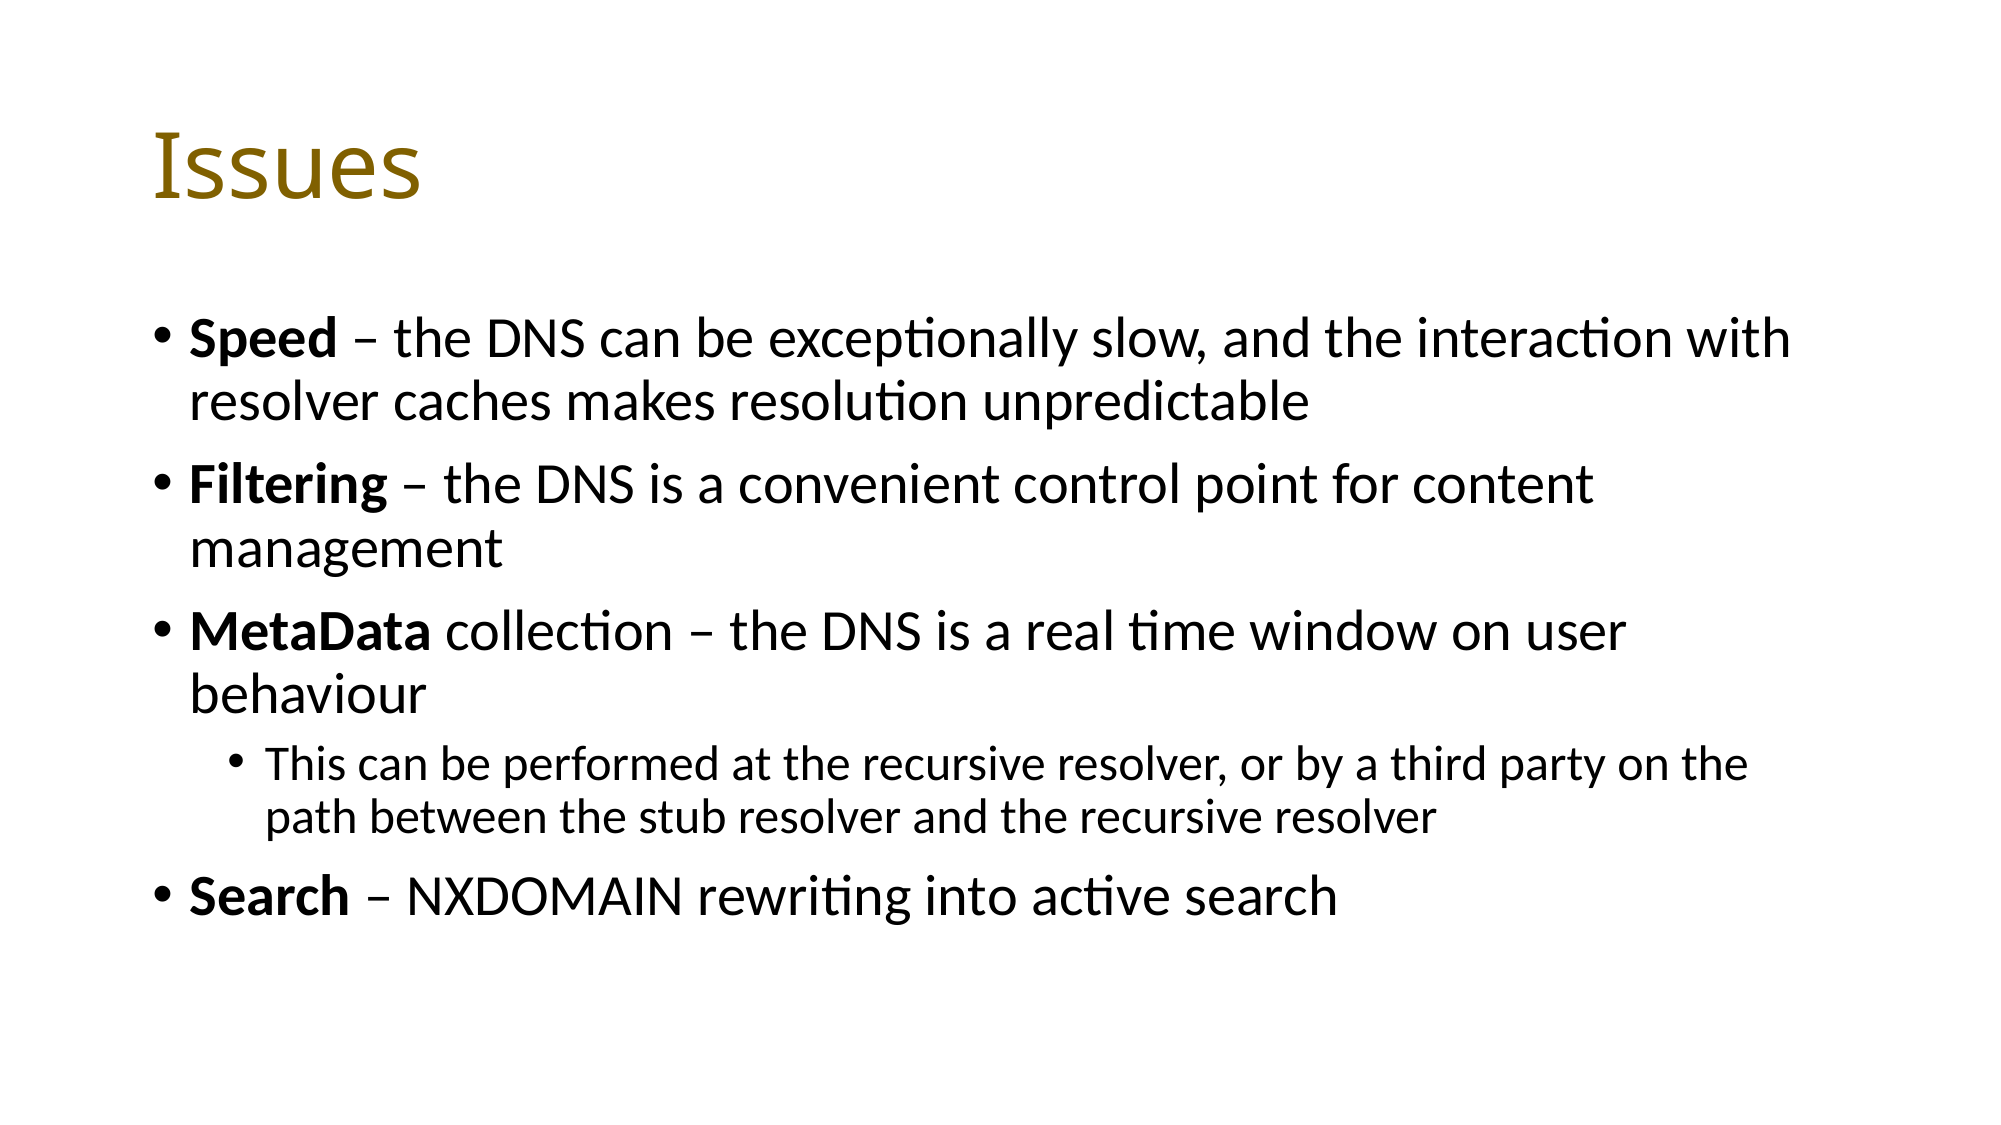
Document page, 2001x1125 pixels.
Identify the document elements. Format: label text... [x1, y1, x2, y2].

list Speed – the DNS can be exceptionally slow, and the interaction with resolver caches makes resolution unpredictable Filtering – the DNS is a convenient control point for content management MetaData collection – the DNS is a real time window on user behaviour This can be performed at the recursive resolver, or by a third party on the path between the stub resolver and the recursive resolver Search – NXDOMAIN rewriting into active search [137, 299, 1863, 1014]
title Issues [137, 59, 1863, 278]
